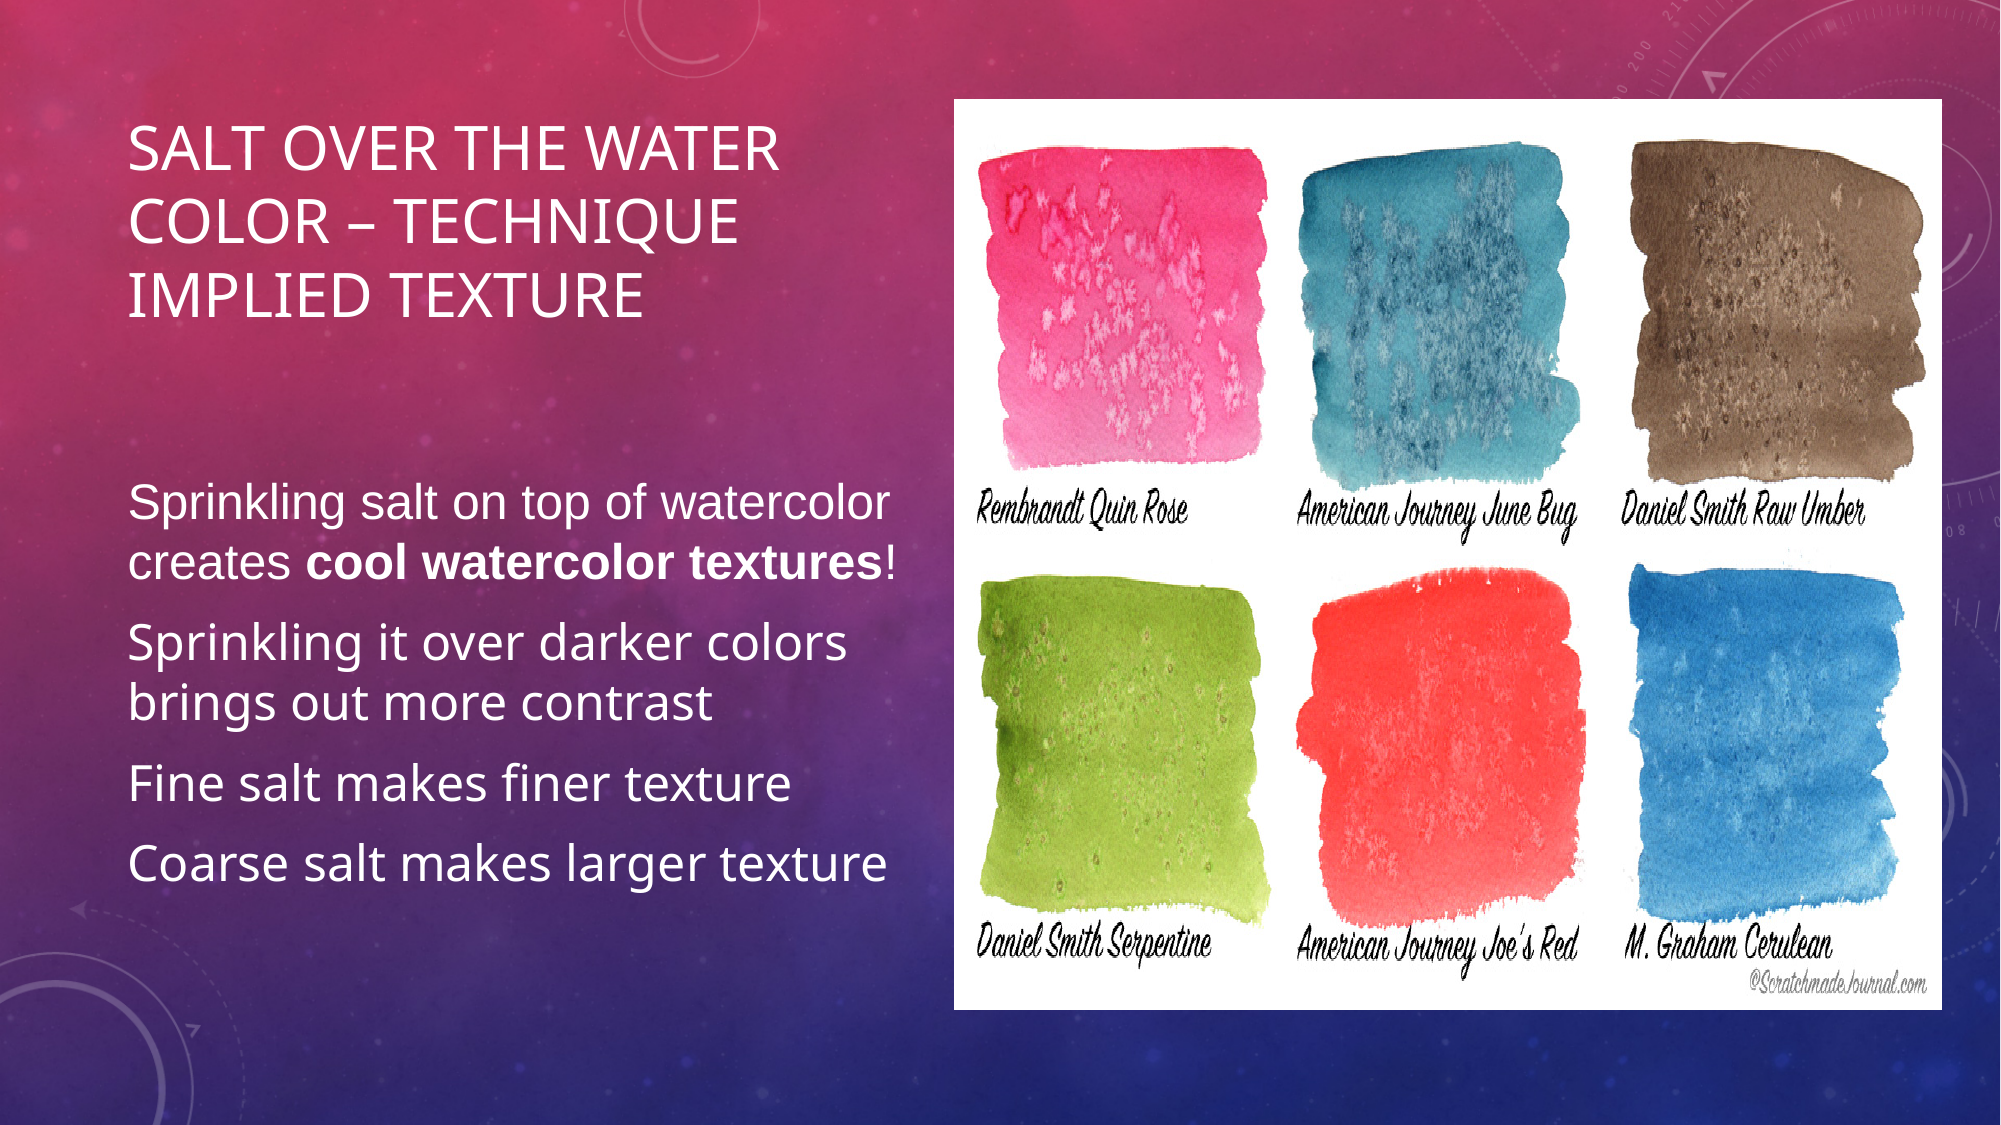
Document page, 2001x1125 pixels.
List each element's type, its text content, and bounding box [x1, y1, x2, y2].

picture [0, 0, 2001, 1125]
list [954, 99, 1942, 1010]
title Salt over the Water color – Technique Implied Texture [112, 99, 903, 339]
list Sprinkling salt on top of watercolor creates cool watercolor textures! Sprinkling it over darker colors brings out more contrast Fine salt makes finer texture Coarse salt makes larger texture [112, 351, 932, 950]
